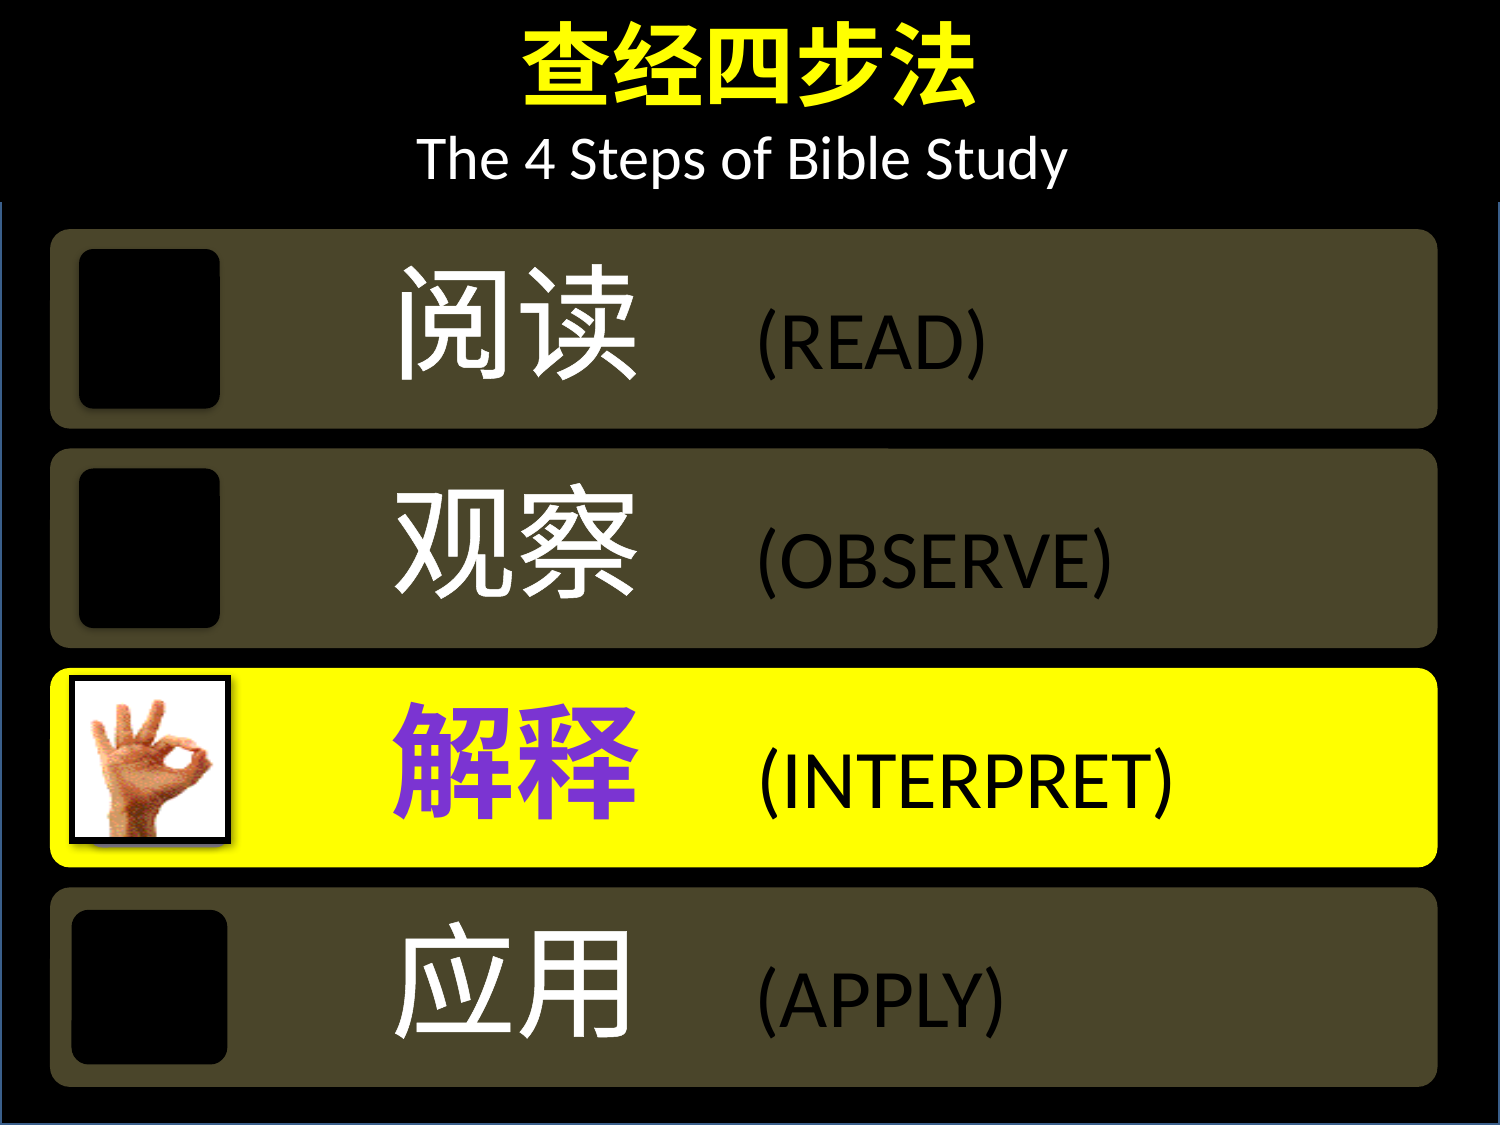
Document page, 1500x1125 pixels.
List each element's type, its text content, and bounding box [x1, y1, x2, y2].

title 查经四步法 The 4 Steps of Bible Study [0, 0, 1500, 202]
picture [74, 680, 226, 838]
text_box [49, 228, 1438, 1088]
text_box [0, 202, 1500, 1125]
